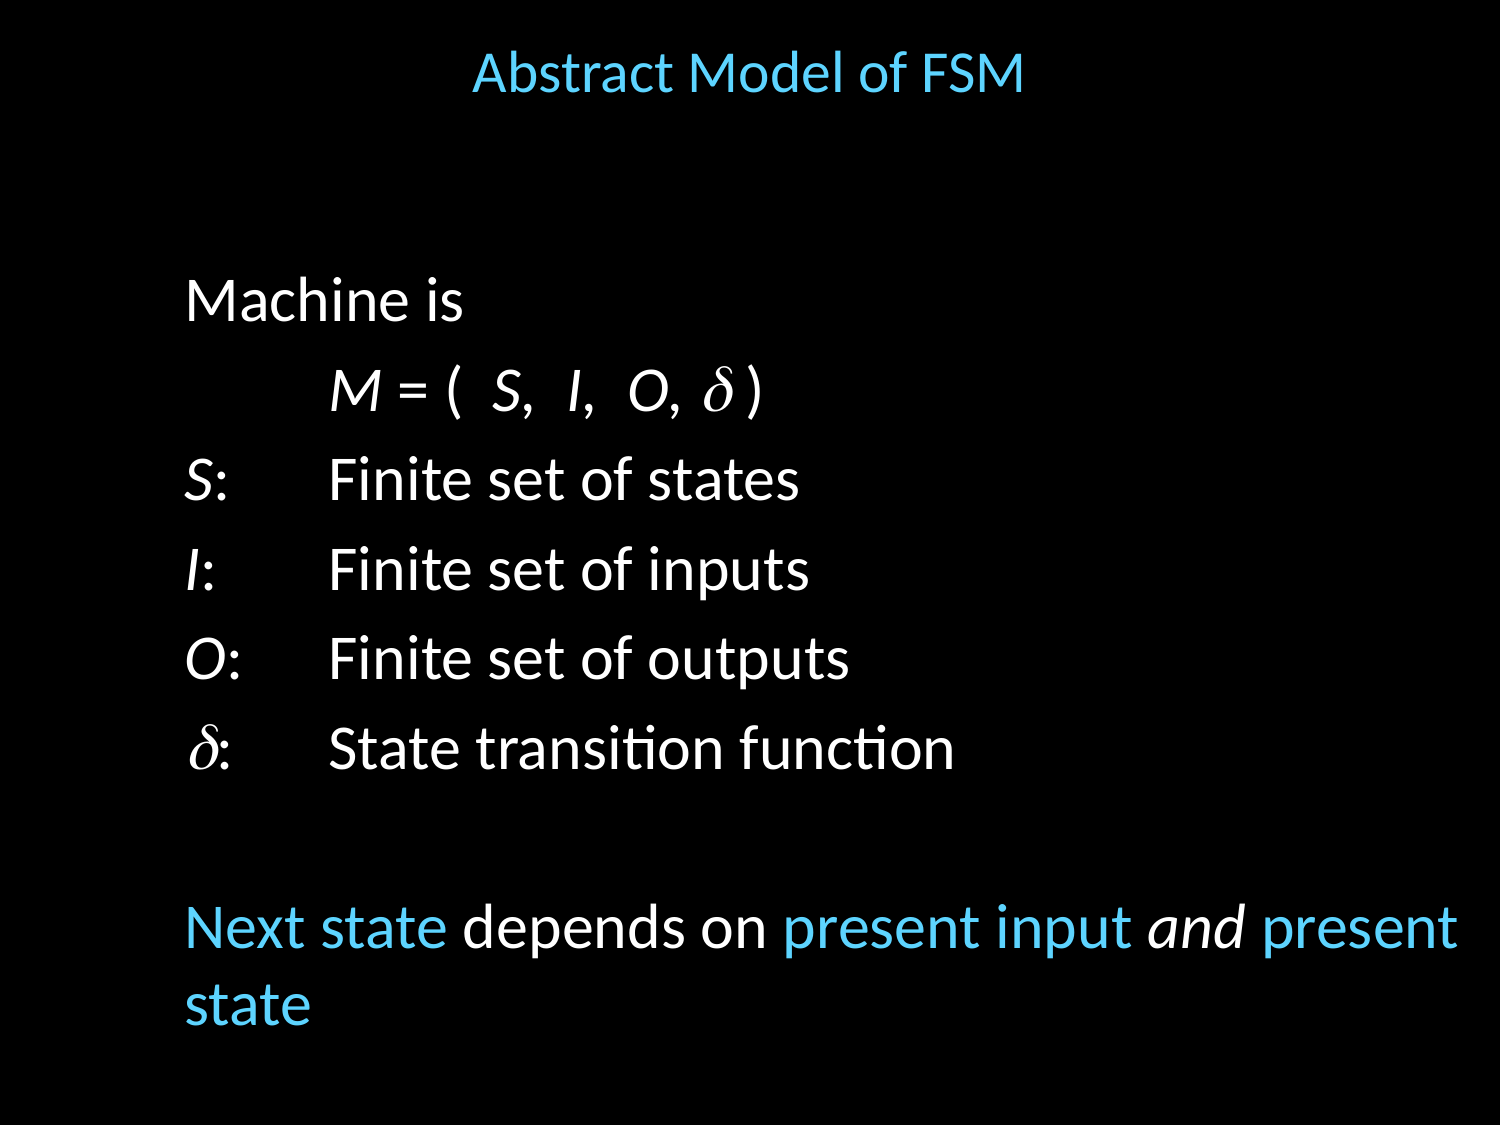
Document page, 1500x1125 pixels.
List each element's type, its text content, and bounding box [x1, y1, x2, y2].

list Machine is M = ( S, I, O,  ) S: Finite set of states I: Finite set of inputs O: Finite set of outputs : State transition function Next state depends on present input and present state [169, 249, 1475, 1050]
title Abstract Model of FSM [37, 24, 1463, 113]
